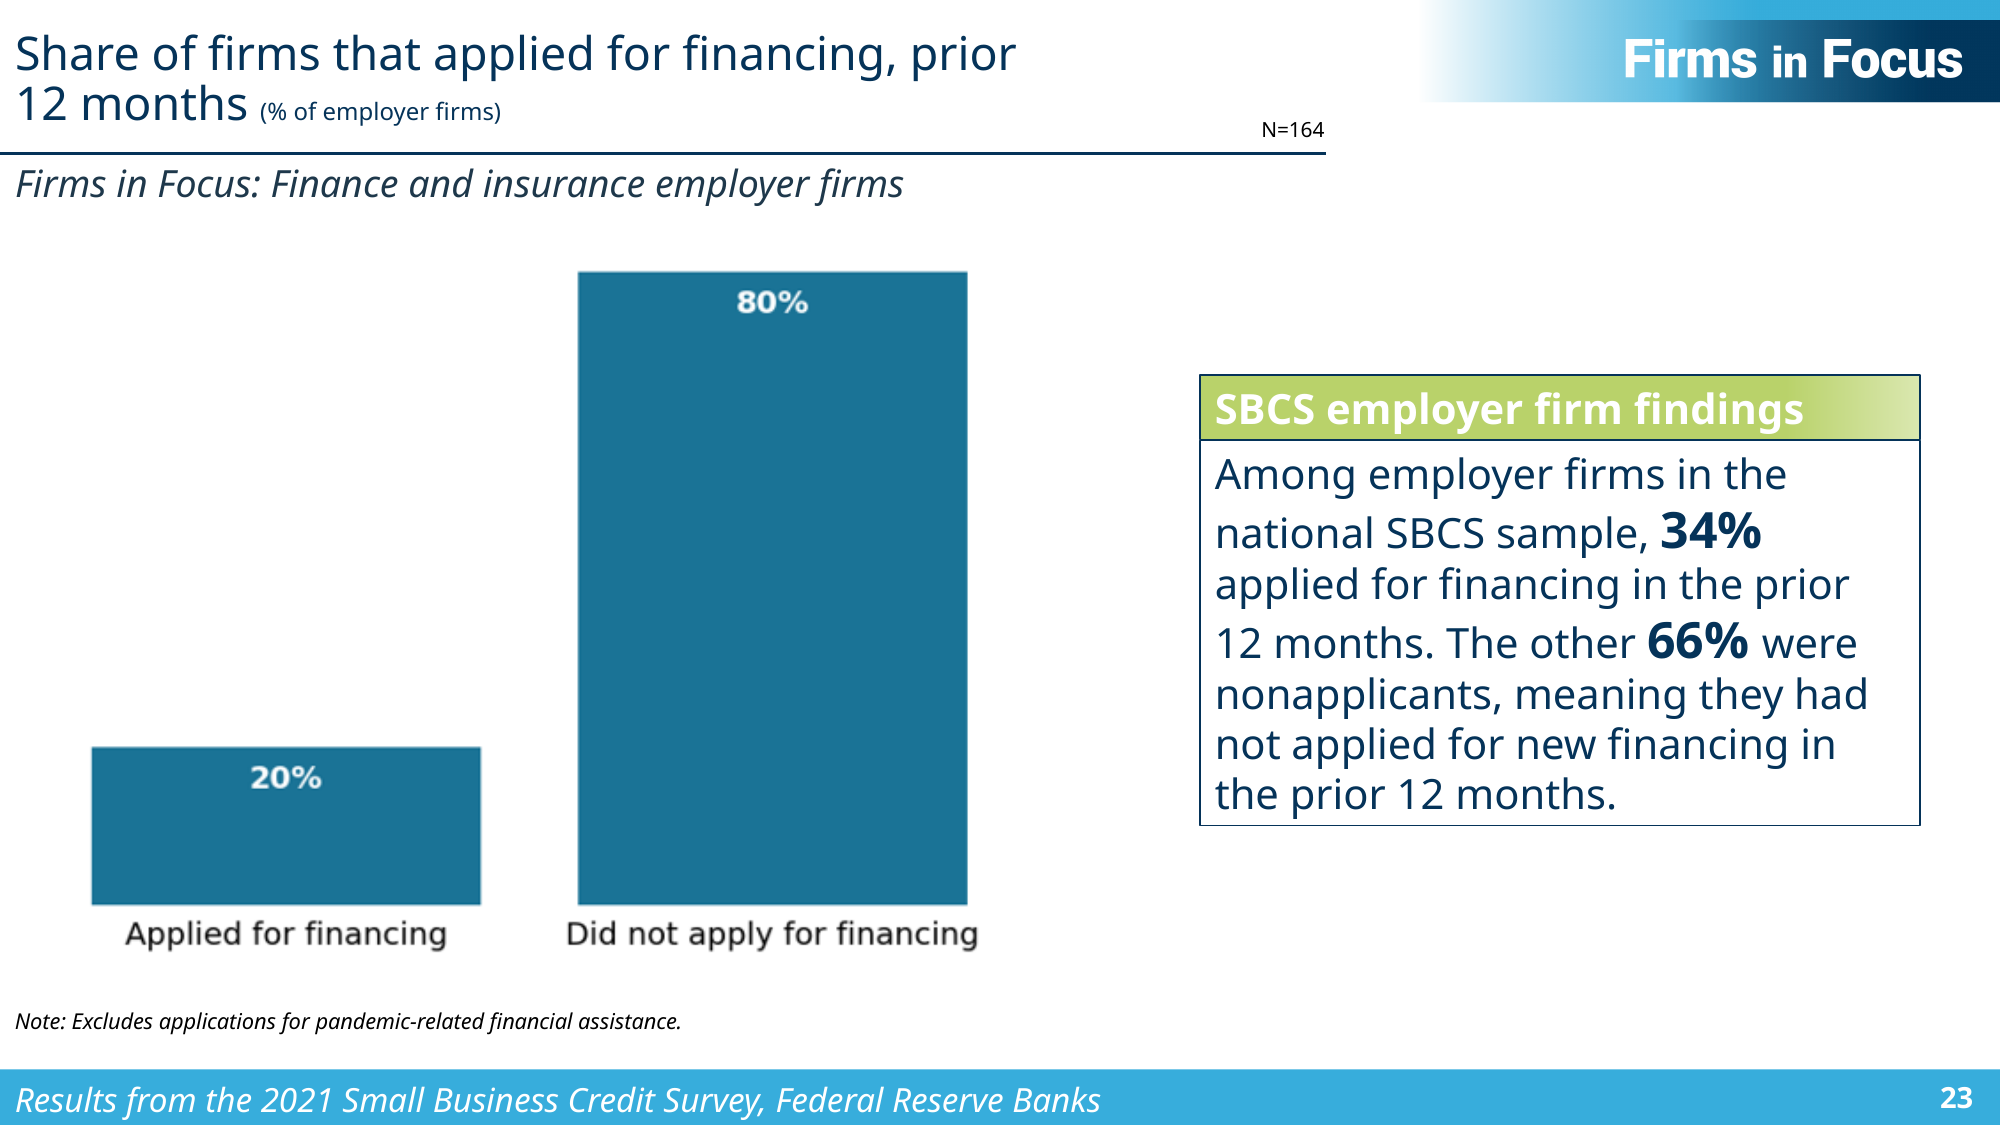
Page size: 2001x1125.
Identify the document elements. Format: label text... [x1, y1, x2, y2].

title Share of firms that applied for financing, prior 12 months (% of employer firms) [0, 22, 1097, 139]
text_box SBCS employer firm findings [1200, 375, 1921, 440]
picture [1190, 0, 2000, 178]
picture [25, 217, 1046, 975]
text_box Firms in Focus: Finance and insurance employer firms [0, 161, 1339, 210]
text_box Note: Excludes applications for pandemic-related financial assistance. [0, 1000, 1706, 1042]
text_box Among employer firms in the national SBCS sample, 34% applied for financing in the prior 12 months. The other 66% were nonapplicants, meaning they had not applied for new financing in the prior 12 months. [1200, 440, 1921, 826]
text_box N=164 [1113, 109, 1339, 149]
